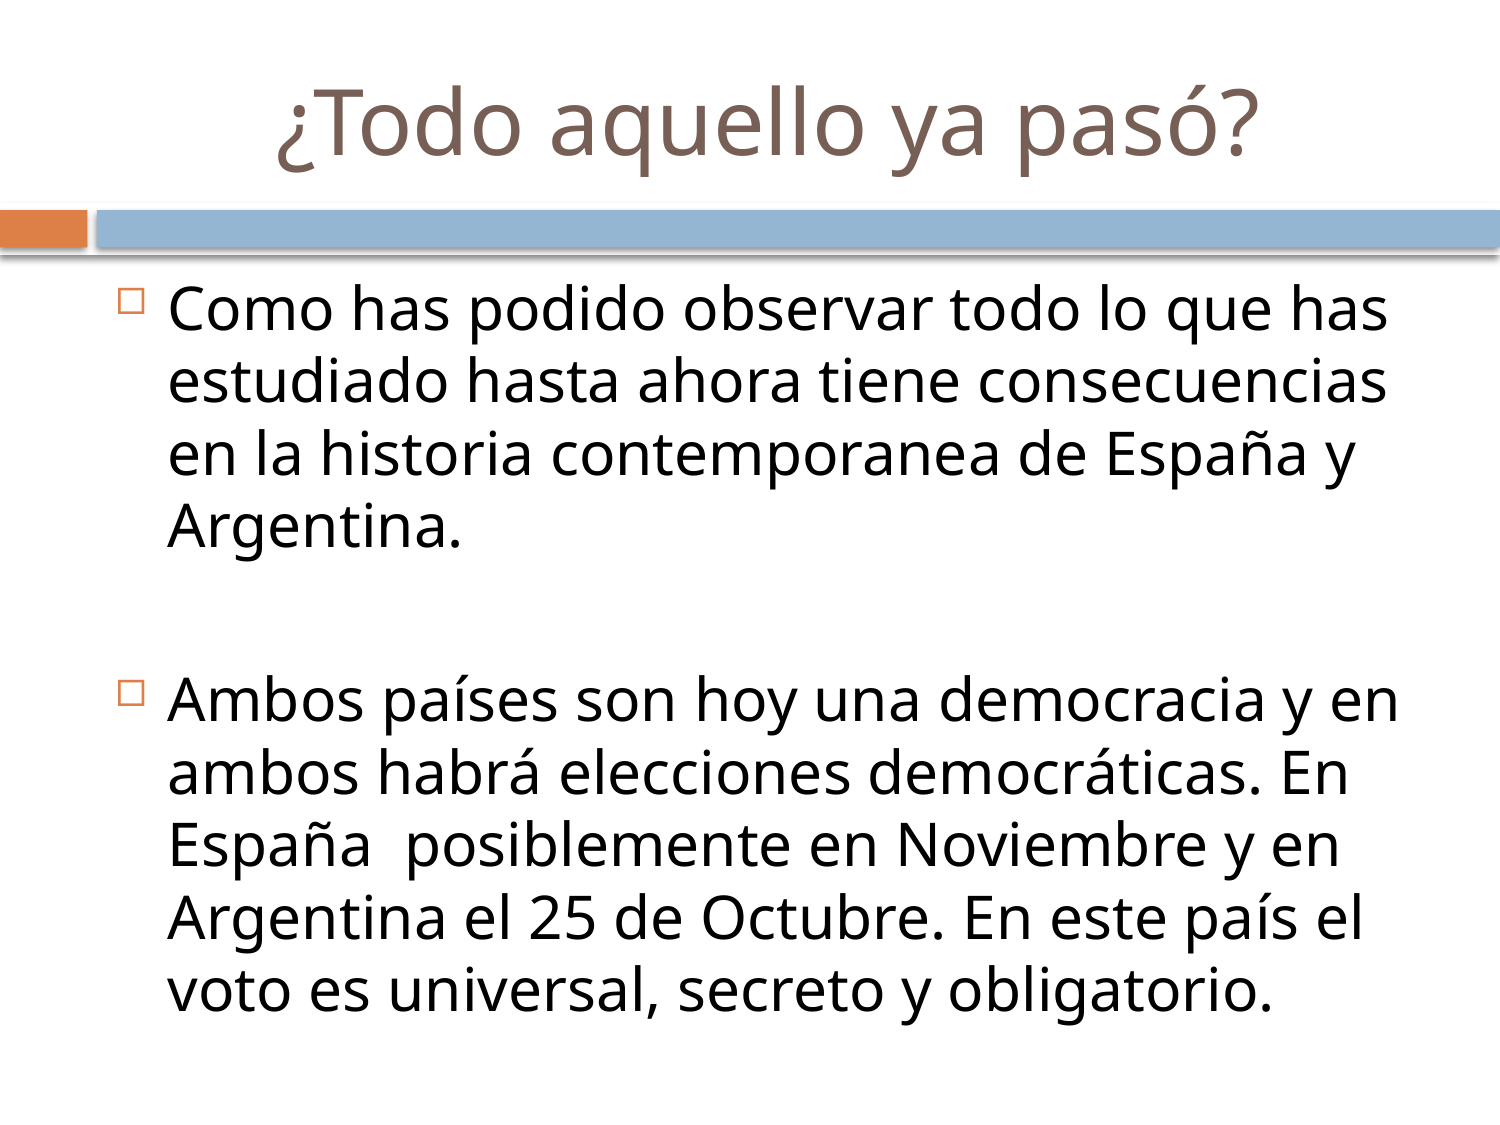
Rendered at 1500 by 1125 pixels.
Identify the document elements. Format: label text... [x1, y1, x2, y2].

list Como has podido observar todo lo que has estudiado hasta ahora tiene consecuencias en la historia contemporanea de España y Argentina. Ambos países son hoy una democracia y en ambos habrá elecciones democráticas. En España posiblemente en Noviembre y en Argentina el 25 de Octubre. En este país el voto es universal, secreto y obligatorio. [100, 262, 1438, 1000]
title ¿Todo aquello ya pasó? [100, 37, 1438, 200]
